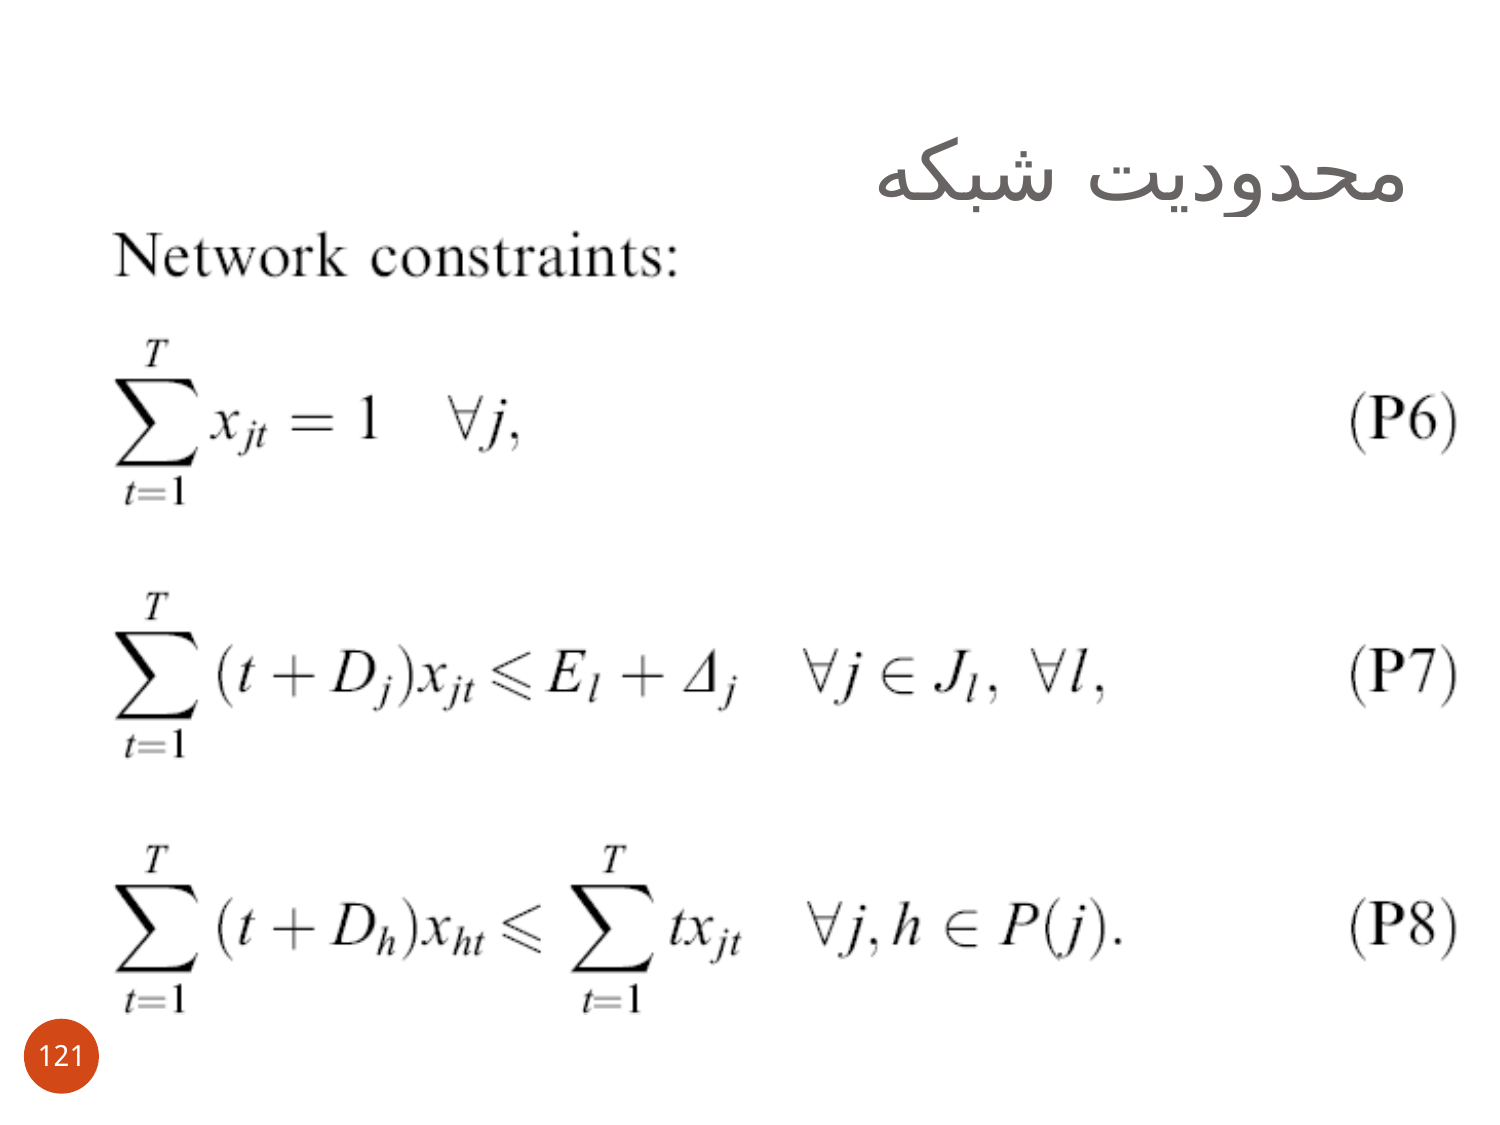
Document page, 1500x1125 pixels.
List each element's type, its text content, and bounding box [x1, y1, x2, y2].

slide_number 121 [23, 1018, 99, 1094]
title محدودیت شبکه [150, 45, 1425, 216]
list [112, 217, 1476, 1015]
